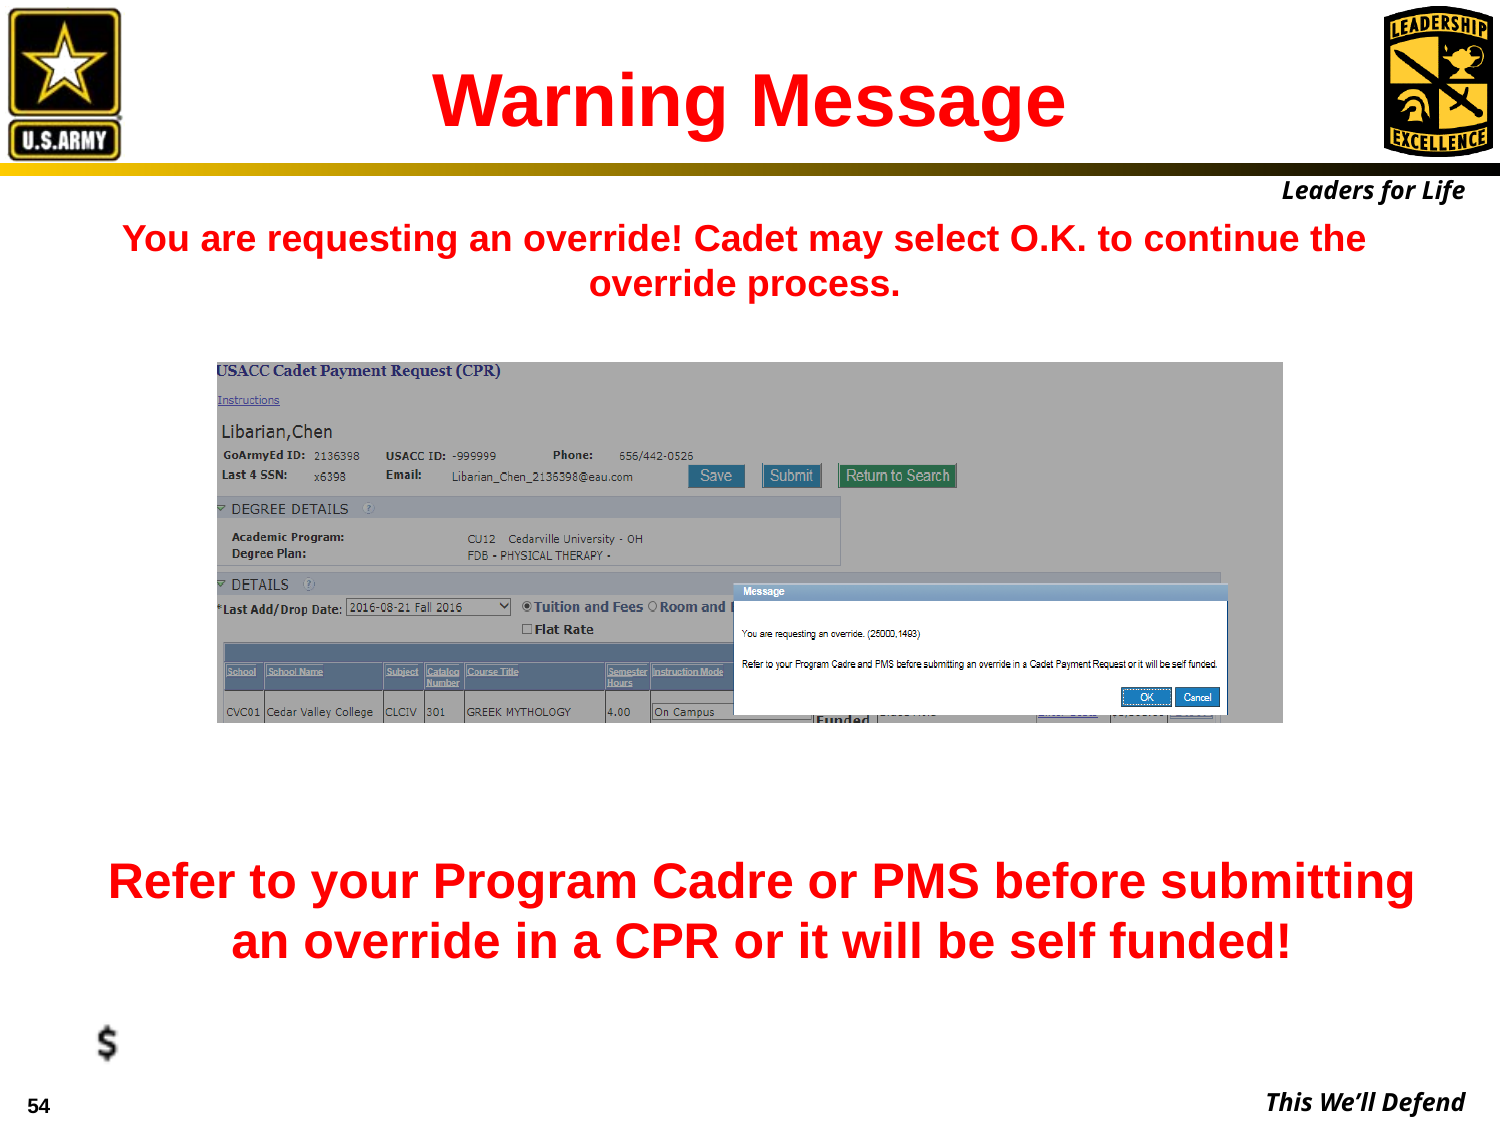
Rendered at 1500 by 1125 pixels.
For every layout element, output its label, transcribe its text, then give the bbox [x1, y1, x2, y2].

picture [5, 6, 125, 164]
picture [1384, 6, 1493, 157]
text_box You are requesting an override! Cadet may select O.K. to continue the override process. [69, 200, 1420, 318]
picture [217, 362, 1283, 723]
title Warning Message [74, 37, 1426, 156]
picture [74, 1012, 136, 1073]
text_box Refer to your Program Cadre or PMS before submitting an override in a CPR or it will be self funded! [75, 850, 1450, 968]
